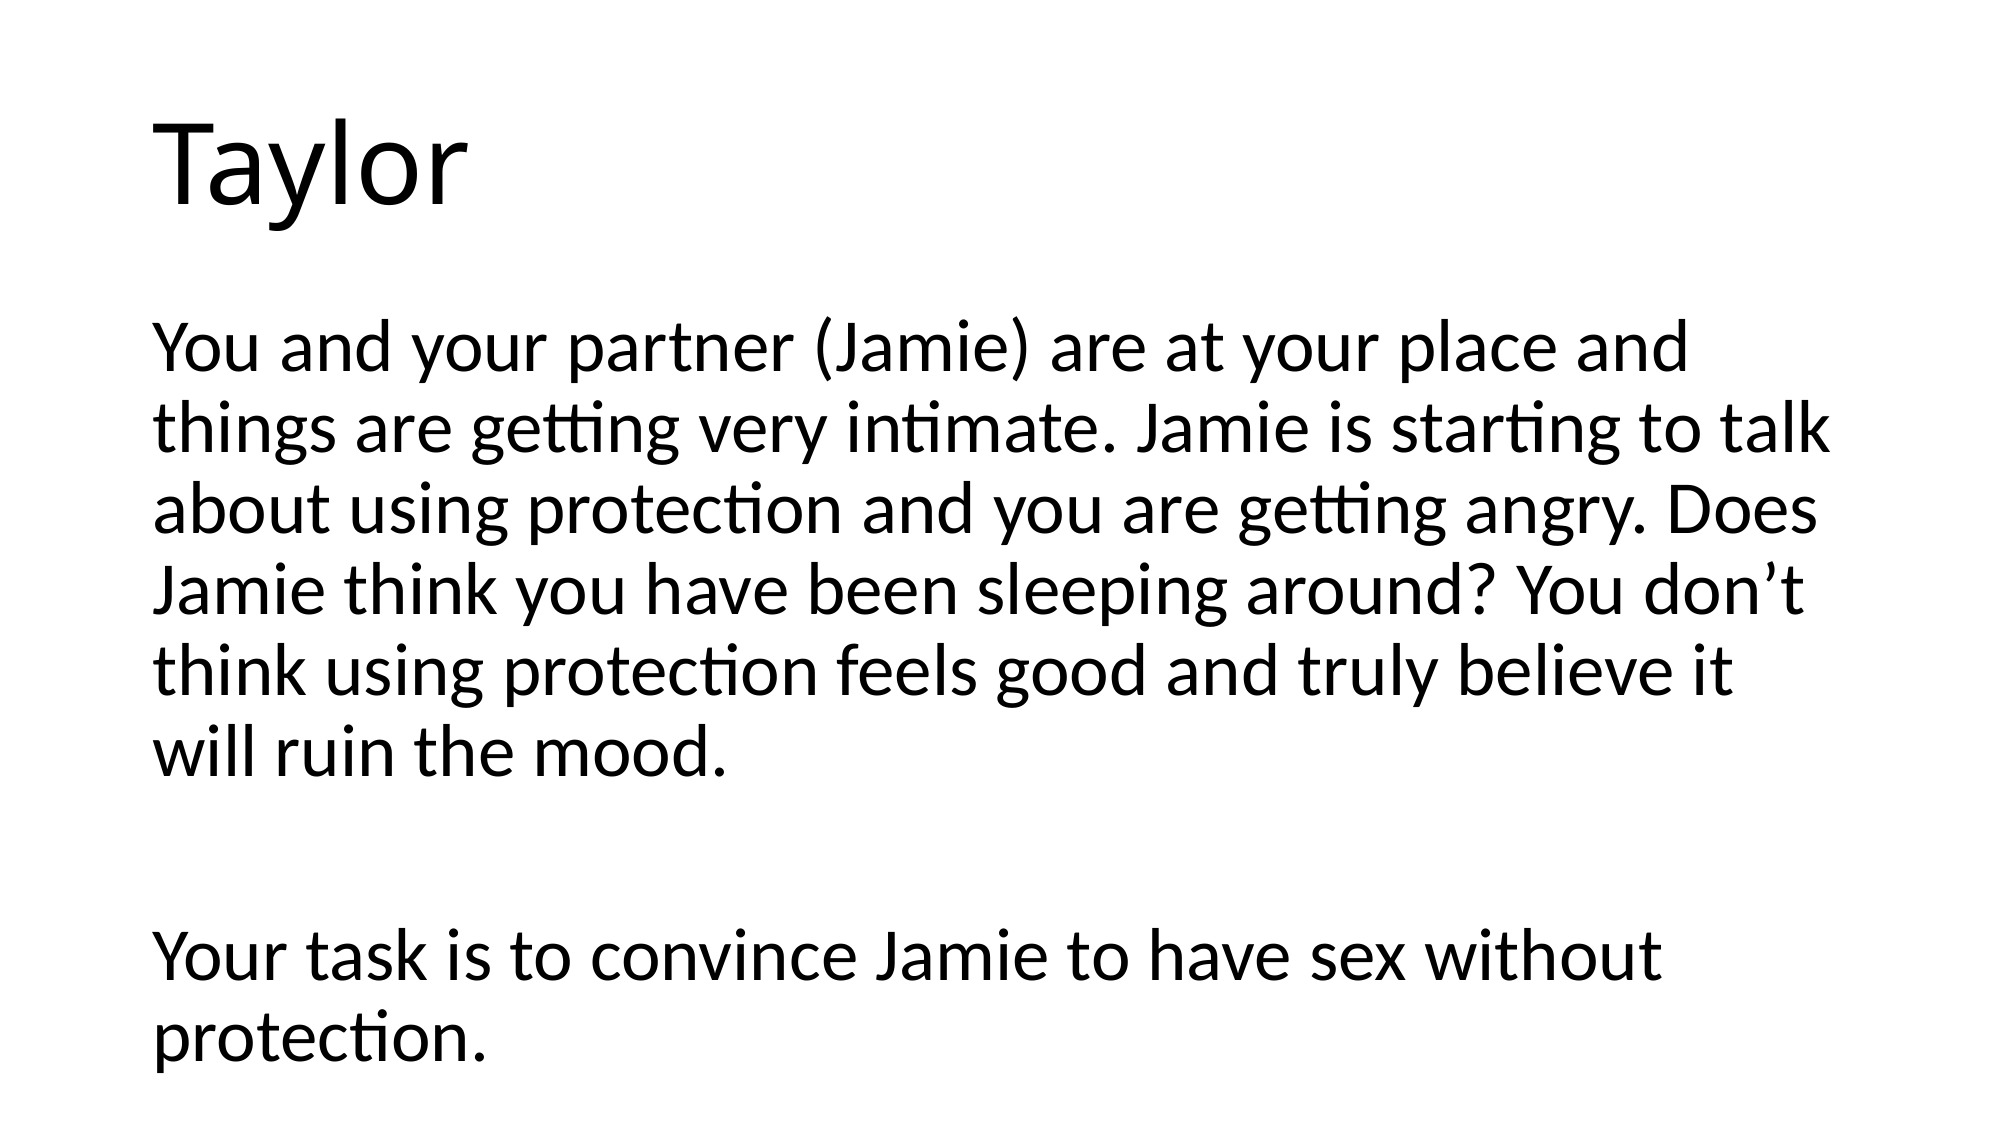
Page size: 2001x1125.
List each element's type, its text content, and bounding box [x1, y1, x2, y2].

title Taylor [137, 59, 1863, 278]
list You and your partner (Jamie) are at your place and things are getting very intimate. Jamie is starting to talk about using protection and you are getting angry. Does Jamie think you have been sleeping around? You don’t think using protection feels good and truly believe it will ruin the mood. Your task is to convince Jamie to have sex without protection. [137, 299, 1863, 1014]
